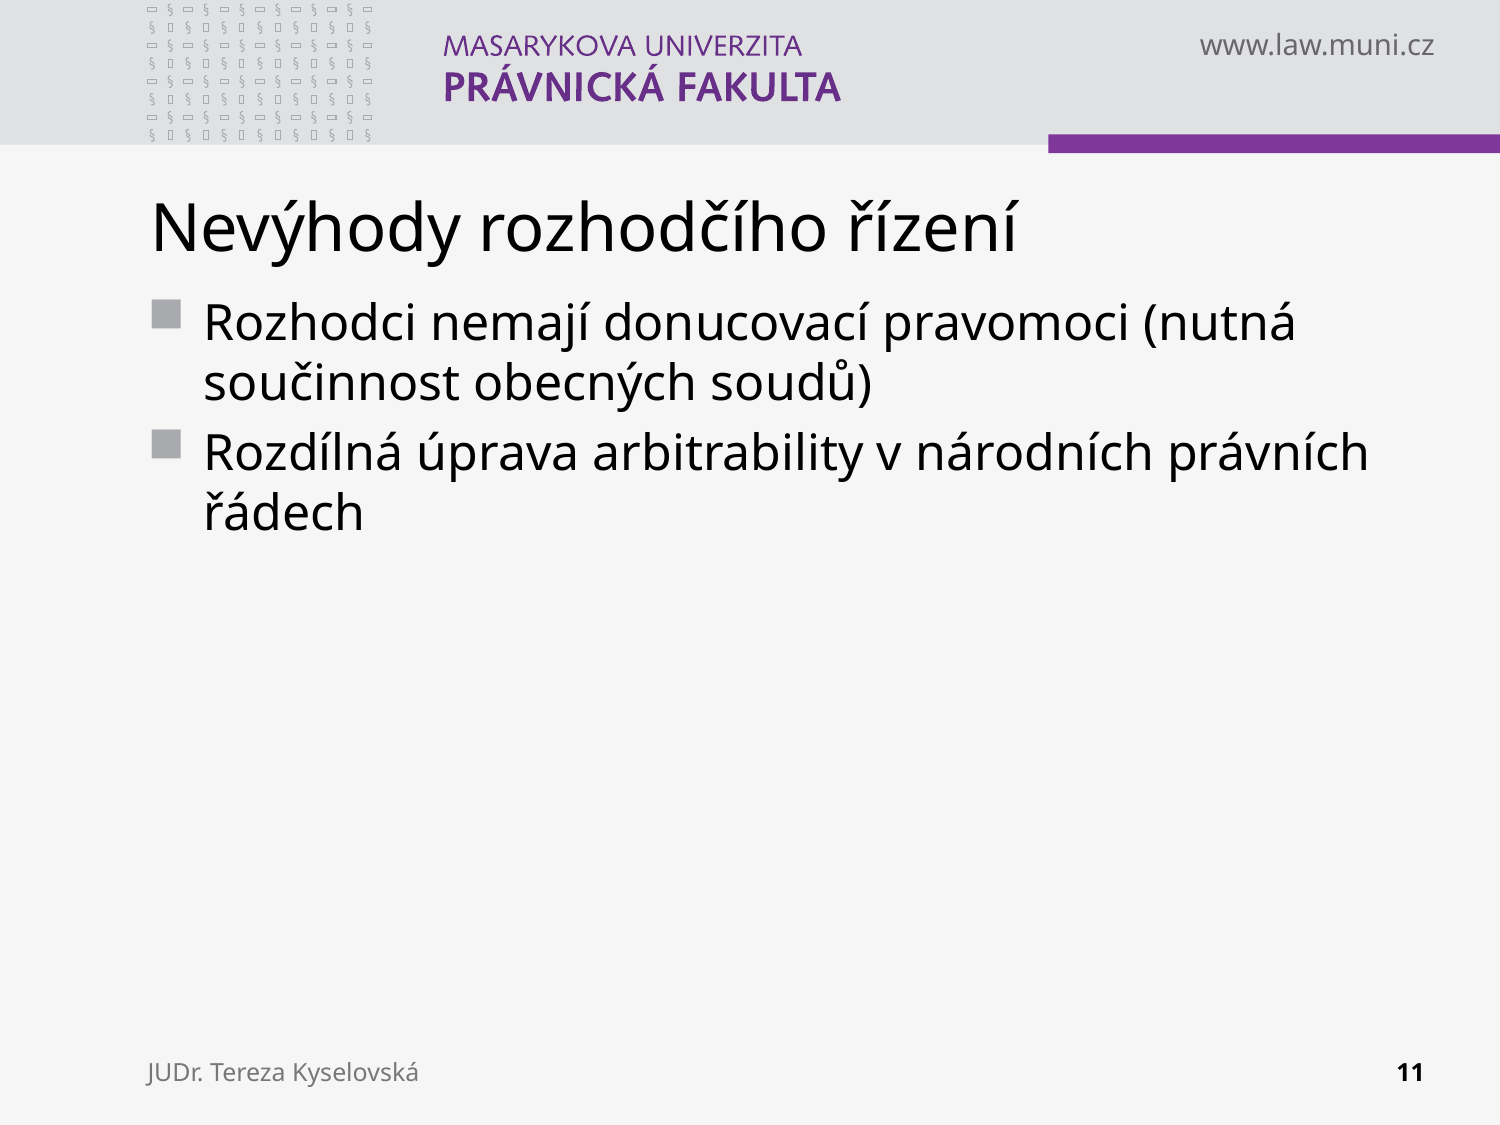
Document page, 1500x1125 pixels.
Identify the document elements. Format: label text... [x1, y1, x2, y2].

title Nevýhody rozhodčího řízení [150, 184, 1425, 268]
slide_number 11 [1316, 1056, 1425, 1100]
footer JUDr. Tereza Kyselovská [147, 1056, 1269, 1100]
list Rozhodci nemají donucovací pravomoci (nutná součinnost obecných soudů) Rozdílná úprava arbitrability v národních právních řádech [147, 290, 1423, 1006]
